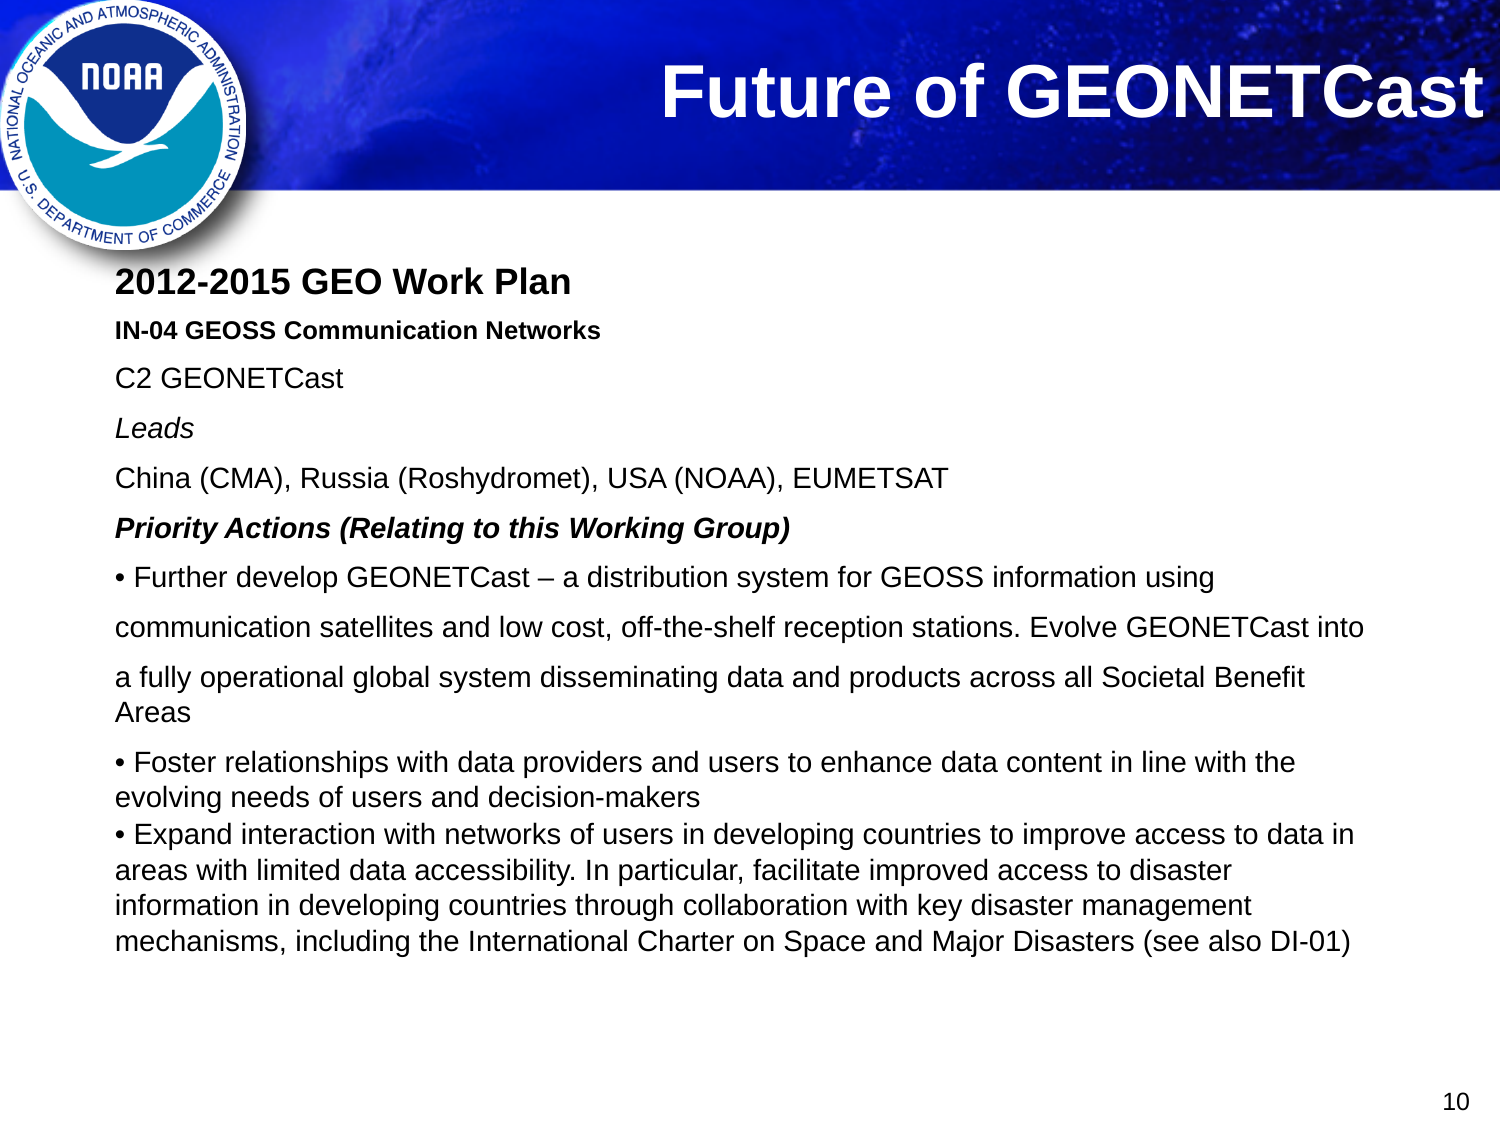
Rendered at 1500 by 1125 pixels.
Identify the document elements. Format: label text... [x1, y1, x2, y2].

title Future of GEONETCast [262, 0, 1500, 188]
list 2012-2015 GEO Work Plan IN-04 GEOSS Communication Networks C2 GEONETCast Leads China (CMA), Russia (Roshydromet), USA (NOAA), EUMETSAT Priority Actions (Relating to this Working Group) • Further develop GEONETCast – a distribution system for GEOSS information using communication satellites and low cost, off-the-shelf reception stations. Evolve GEONETCast into a fully operational global system disseminating data and products across all Societal Benefit Areas • Foster relationships with data providers and users to enhance data content in line with the evolving needs of users and decision-makers • Expand interaction with networks of users in developing countries to improve access to data in areas with limited data accessibility. In particular, facilitate improved access to disaster information in developing countries through collaboration with key disaster management mechanisms, including the International Charter on Space and Major Disasters (see also DI-01) [99, 249, 1401, 1063]
picture [0, 0, 1500, 1125]
slide_number 10 [1412, 1074, 1500, 1125]
